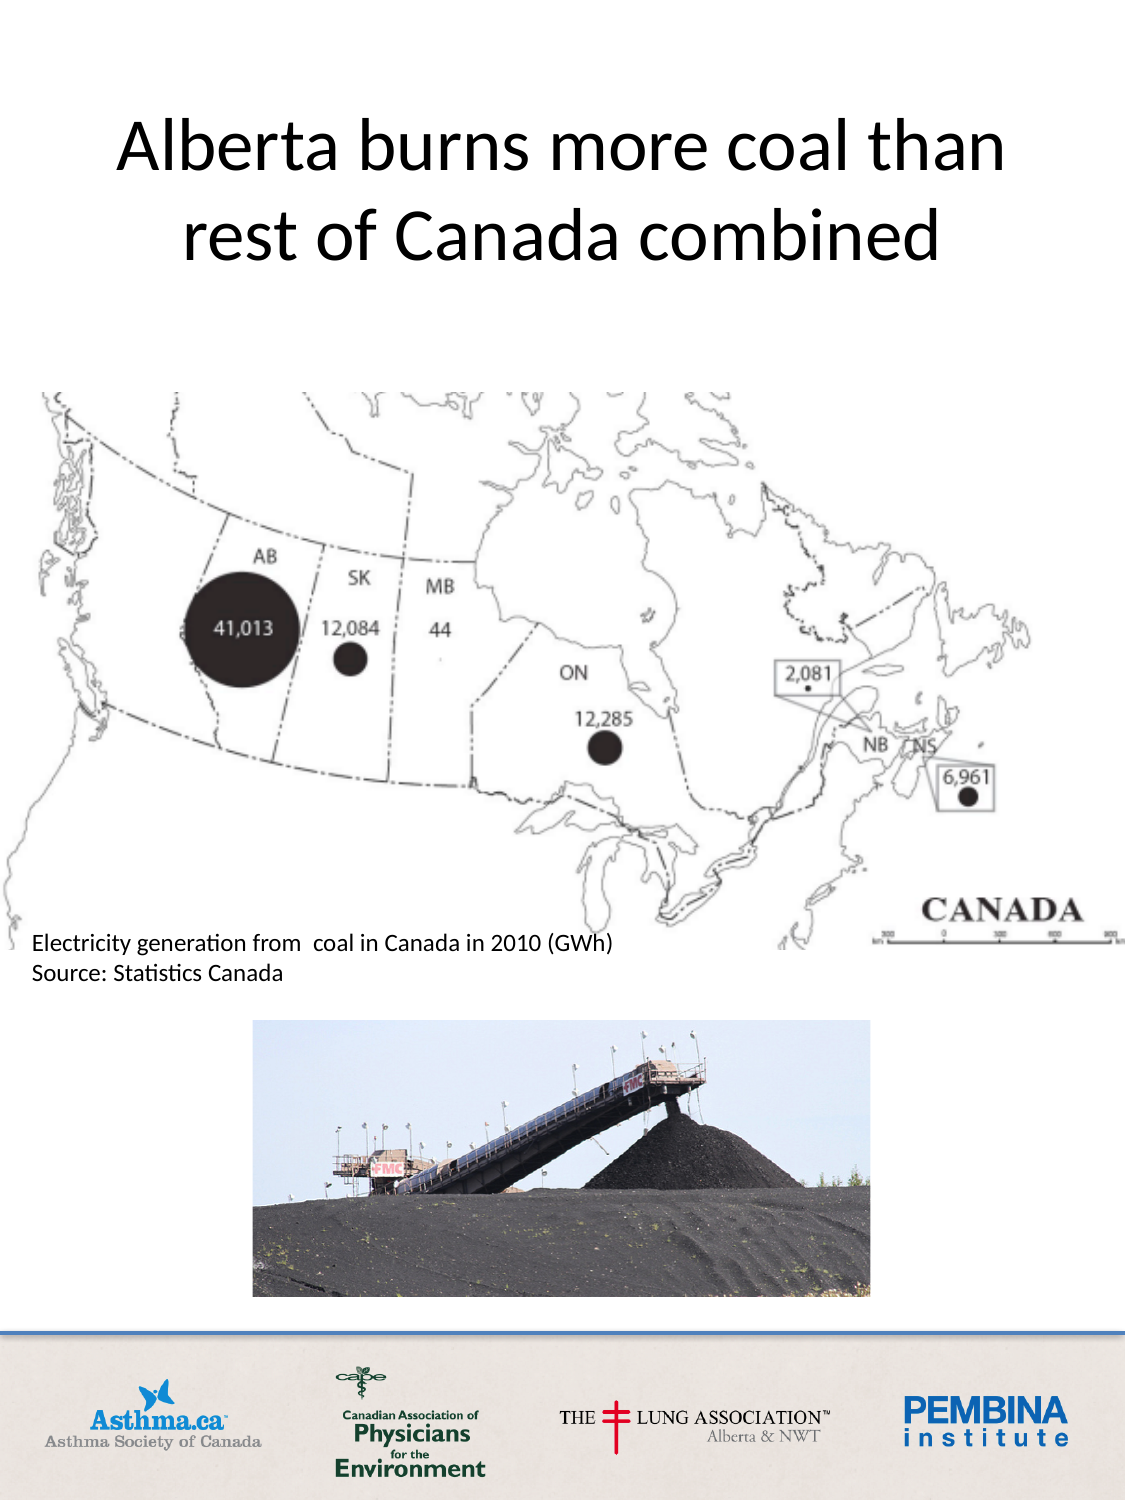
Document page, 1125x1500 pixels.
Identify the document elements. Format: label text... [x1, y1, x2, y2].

picture [252, 1020, 871, 1297]
title Alberta burns more coal than rest of Canada combined [56, 60, 1069, 310]
picture [0, 1334, 1125, 1500]
text_box Electricity generation from coal in Canada in 2010 (GWh) Source: Statistics Canada [17, 958, 693, 995]
picture [0, 391, 1125, 950]
